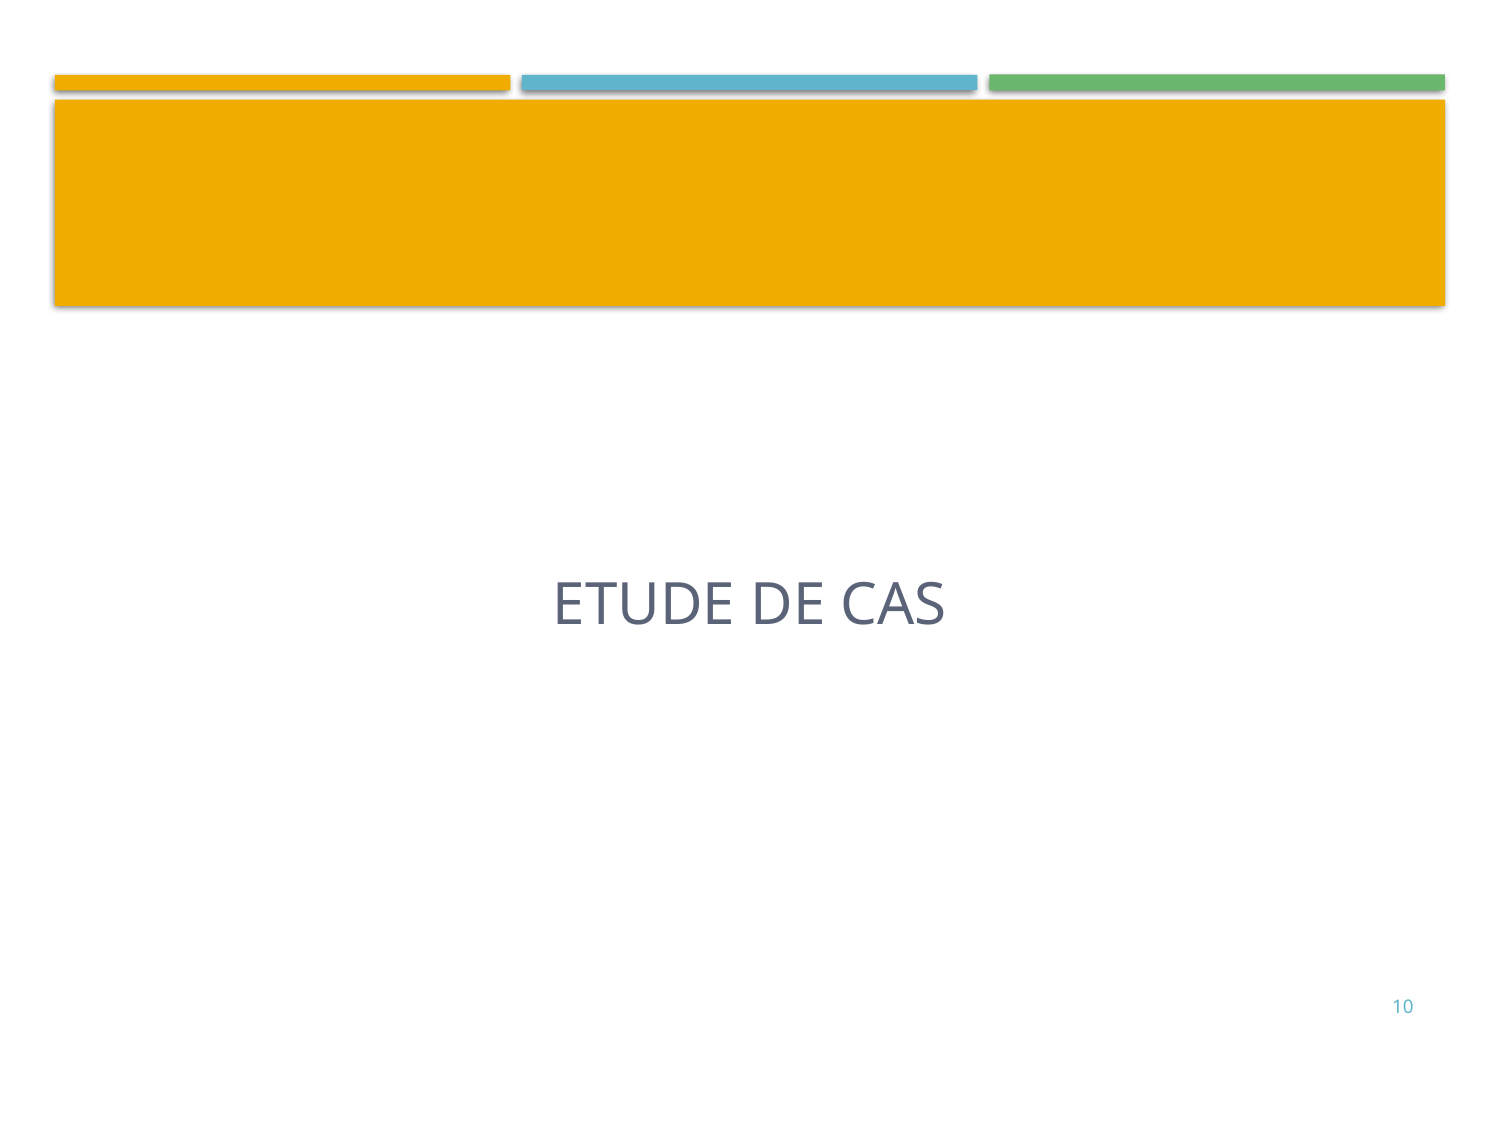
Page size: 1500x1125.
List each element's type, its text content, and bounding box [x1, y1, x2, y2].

slide_number 10 [1298, 977, 1429, 1037]
title Etude de Cas [71, 481, 1429, 644]
